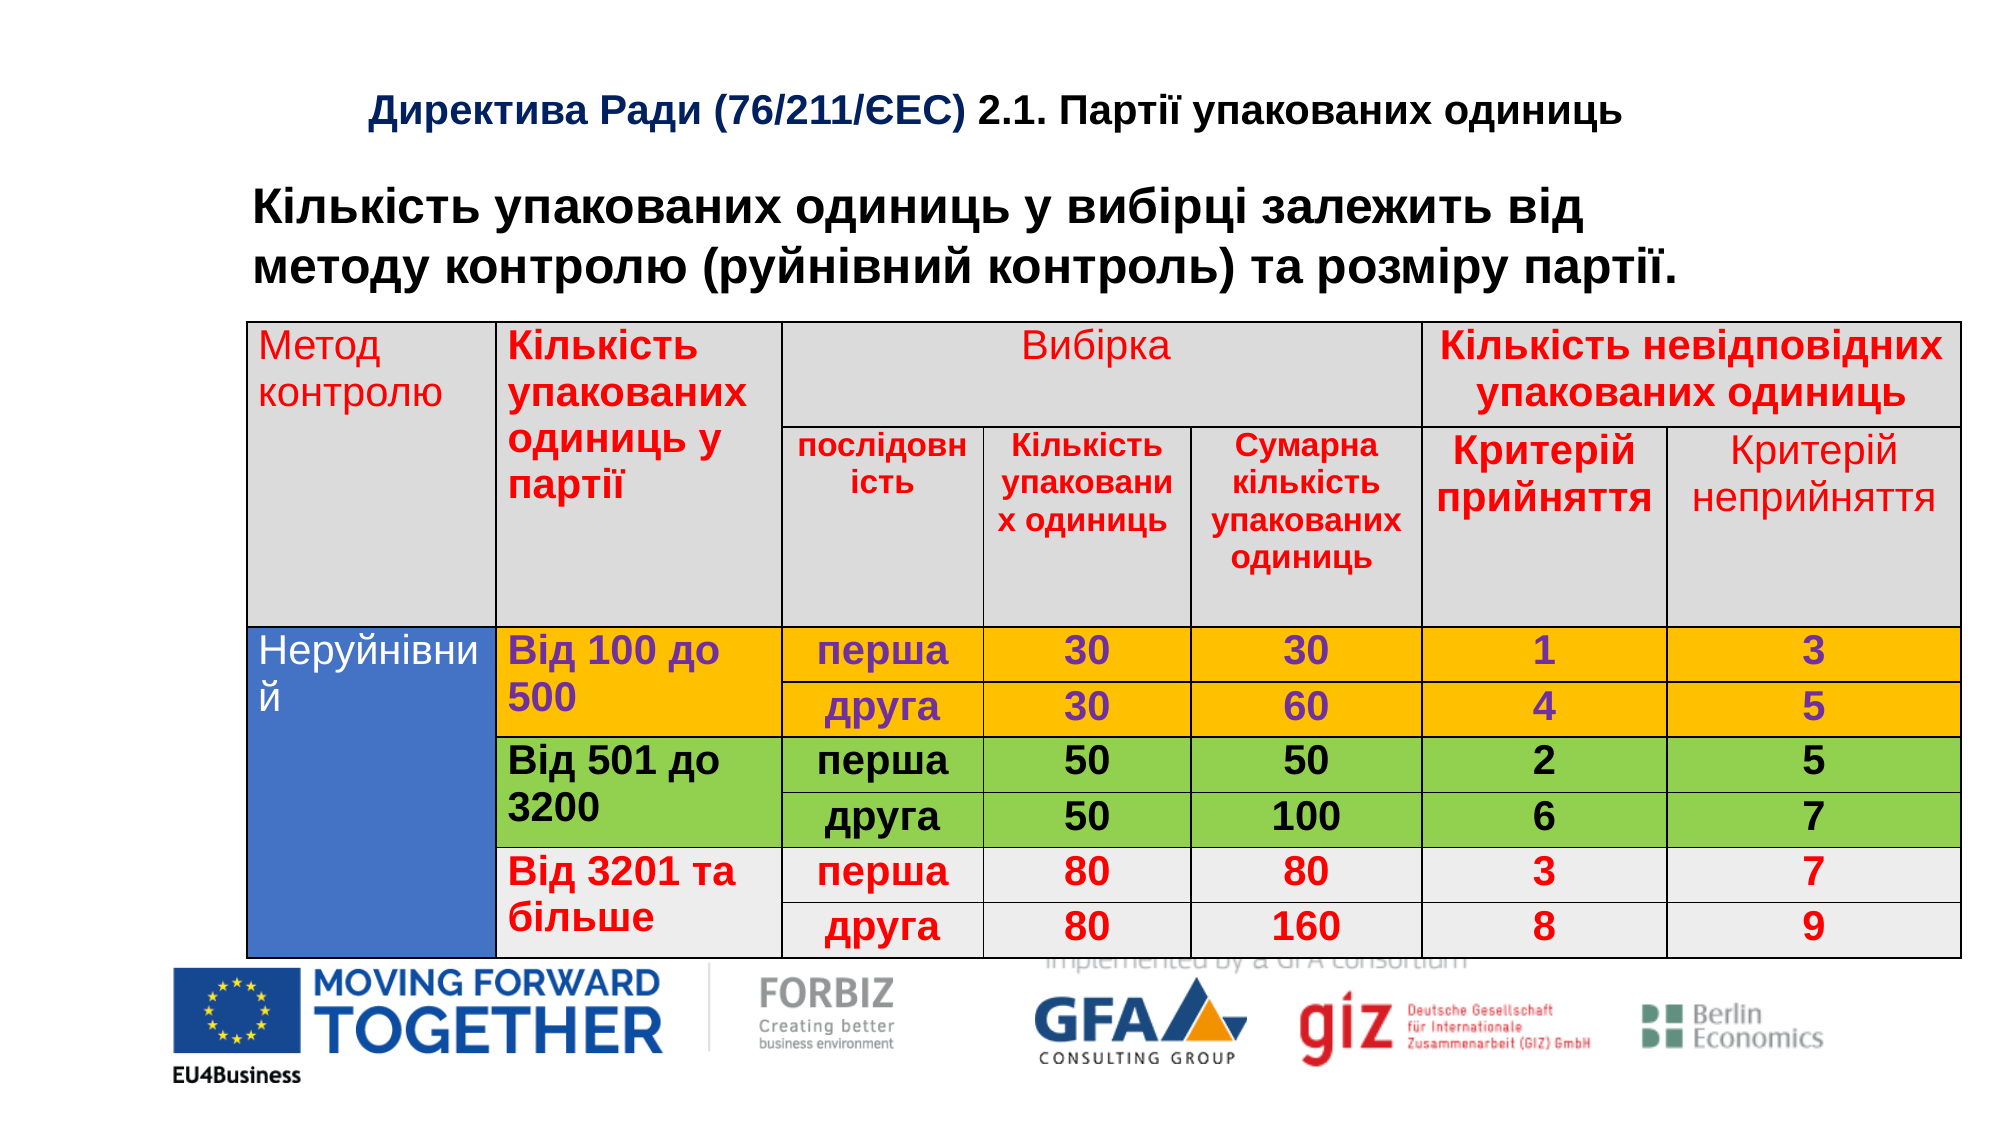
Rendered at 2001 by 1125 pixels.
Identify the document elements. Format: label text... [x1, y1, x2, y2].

table_cell 30 [1192, 628, 1421, 681]
table_cell 50 [984, 738, 1190, 792]
text_box Директива Ради (76/211/ЄEC) 2.1. Партії упакованих одиниць [353, 75, 1734, 141]
table_cell 7 [1668, 848, 1960, 902]
table_cell 80 [984, 903, 1190, 957]
table_cell 3 [1668, 628, 1960, 681]
table_cell Від 501 до 3200 [497, 738, 781, 847]
table_cell 3 [1423, 848, 1666, 902]
table_cell перша [783, 848, 983, 902]
table_cell 8 [1423, 903, 1666, 957]
table_cell Від 3201 та більше [497, 848, 781, 957]
table_cell 160 [1192, 903, 1421, 957]
table_cell друга [783, 793, 983, 847]
table_cell друга [783, 683, 983, 736]
picture [1035, 977, 1247, 1064]
table_cell Кількість упакованих одиниць [984, 428, 1190, 626]
table_cell 100 [1192, 793, 1421, 847]
table_cell 30 [984, 628, 1190, 681]
table_cell Неруйнівний [248, 628, 495, 957]
table_cell 4 [1423, 683, 1666, 736]
table_cell 80 [984, 848, 1190, 902]
table_cell друга [783, 903, 983, 957]
table_header Кількість упакованих одиниць у партії [497, 323, 781, 626]
table_cell 5 [1668, 738, 1960, 792]
table_cell 7 [1668, 793, 1960, 847]
table_header Кількість невідповідних упакованих одиниць [1423, 323, 1960, 426]
table_cell послідовність [783, 428, 983, 626]
picture [131, 922, 944, 1115]
table_cell 6 [1423, 793, 1666, 847]
text_box Кількість упакованих одиниць у вибірці залежить від методу контролю (руйнівний контроль) та розміру партії. [237, 141, 1962, 301]
table_cell 50 [984, 793, 1190, 847]
table_cell 5 [1668, 683, 1960, 736]
table_cell Сумарна кількість упакованих одиниць [1192, 428, 1421, 626]
table_cell 80 [1192, 848, 1421, 902]
table_cell Критерій прийняття [1423, 428, 1666, 626]
table_cell 9 [1668, 903, 1960, 957]
table_cell перша [783, 628, 983, 681]
table_cell Критерій неприйняття [1668, 428, 1960, 626]
table_cell Від 100 до 500 [497, 628, 781, 736]
table_cell 50 [1192, 738, 1421, 792]
table_cell перша [783, 738, 983, 792]
table_cell 30 [984, 683, 1190, 736]
table_cell 60 [1192, 683, 1421, 736]
table_cell 1 [1423, 628, 1666, 681]
table_header Вибірка [783, 323, 1421, 426]
table_cell 2 [1423, 738, 1666, 792]
table_header Метод контролю [248, 323, 495, 626]
